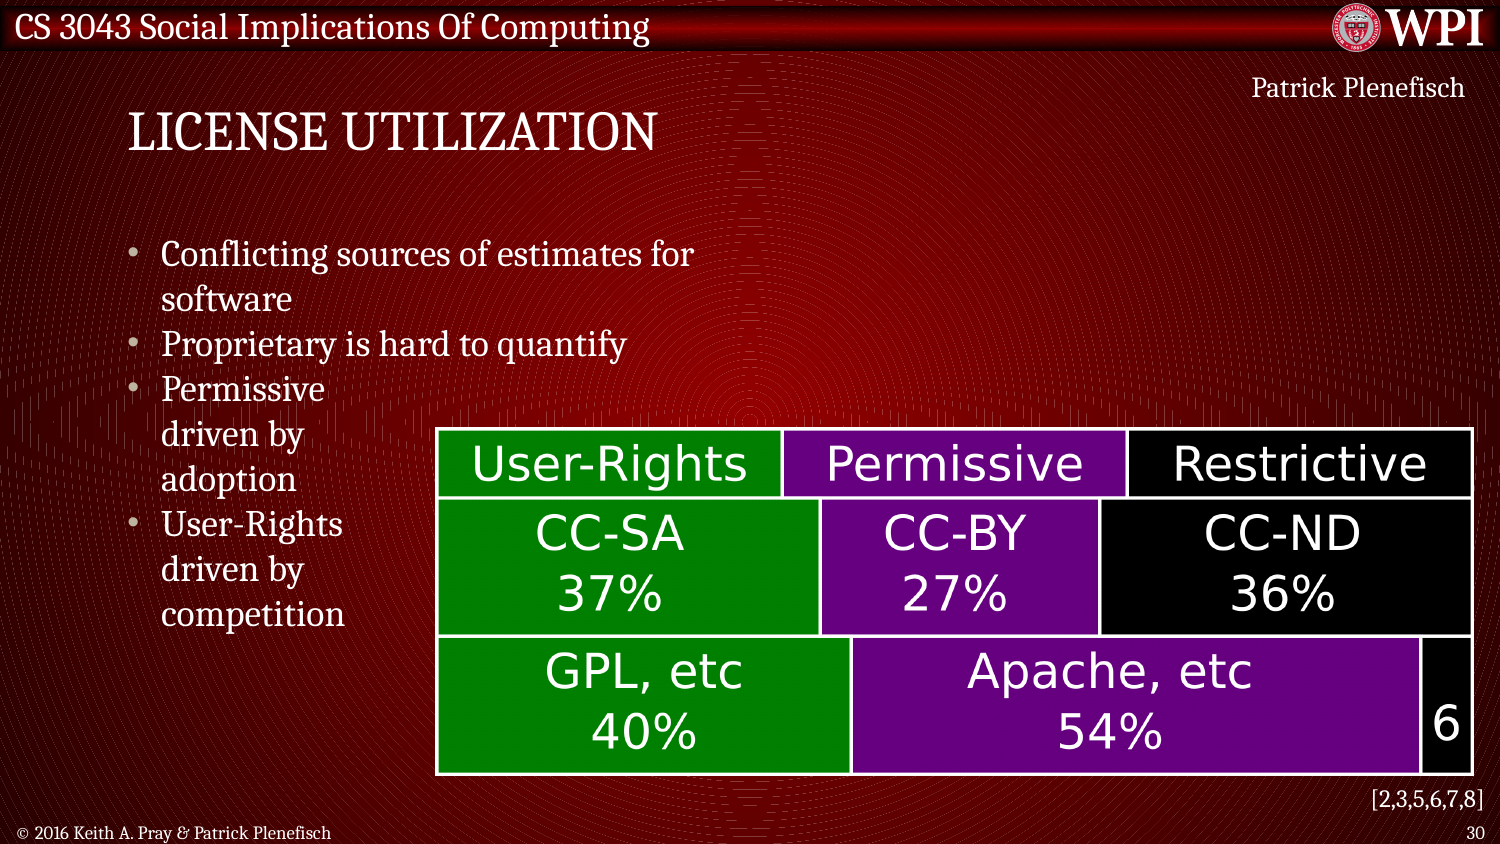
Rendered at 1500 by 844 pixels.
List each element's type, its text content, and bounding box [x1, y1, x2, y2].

text_box Conflicting sources of estimates for software Proprietary is hard to quantify Permissive driven by adoption User-Rights driven by competition [112, 221, 725, 772]
text_box [2,3,5,6,7,8] [0, 775, 1500, 821]
text_box 30 [1397, 821, 1500, 844]
text_box Patrick Plenefisch [1123, 61, 1481, 111]
text_box © 2016 Keith A. Pray & Patrick Plenefisch [0, 821, 913, 844]
text_box License Utilization [112, 59, 1388, 210]
picture [434, 426, 1474, 776]
picture [1332, 3, 1483, 52]
